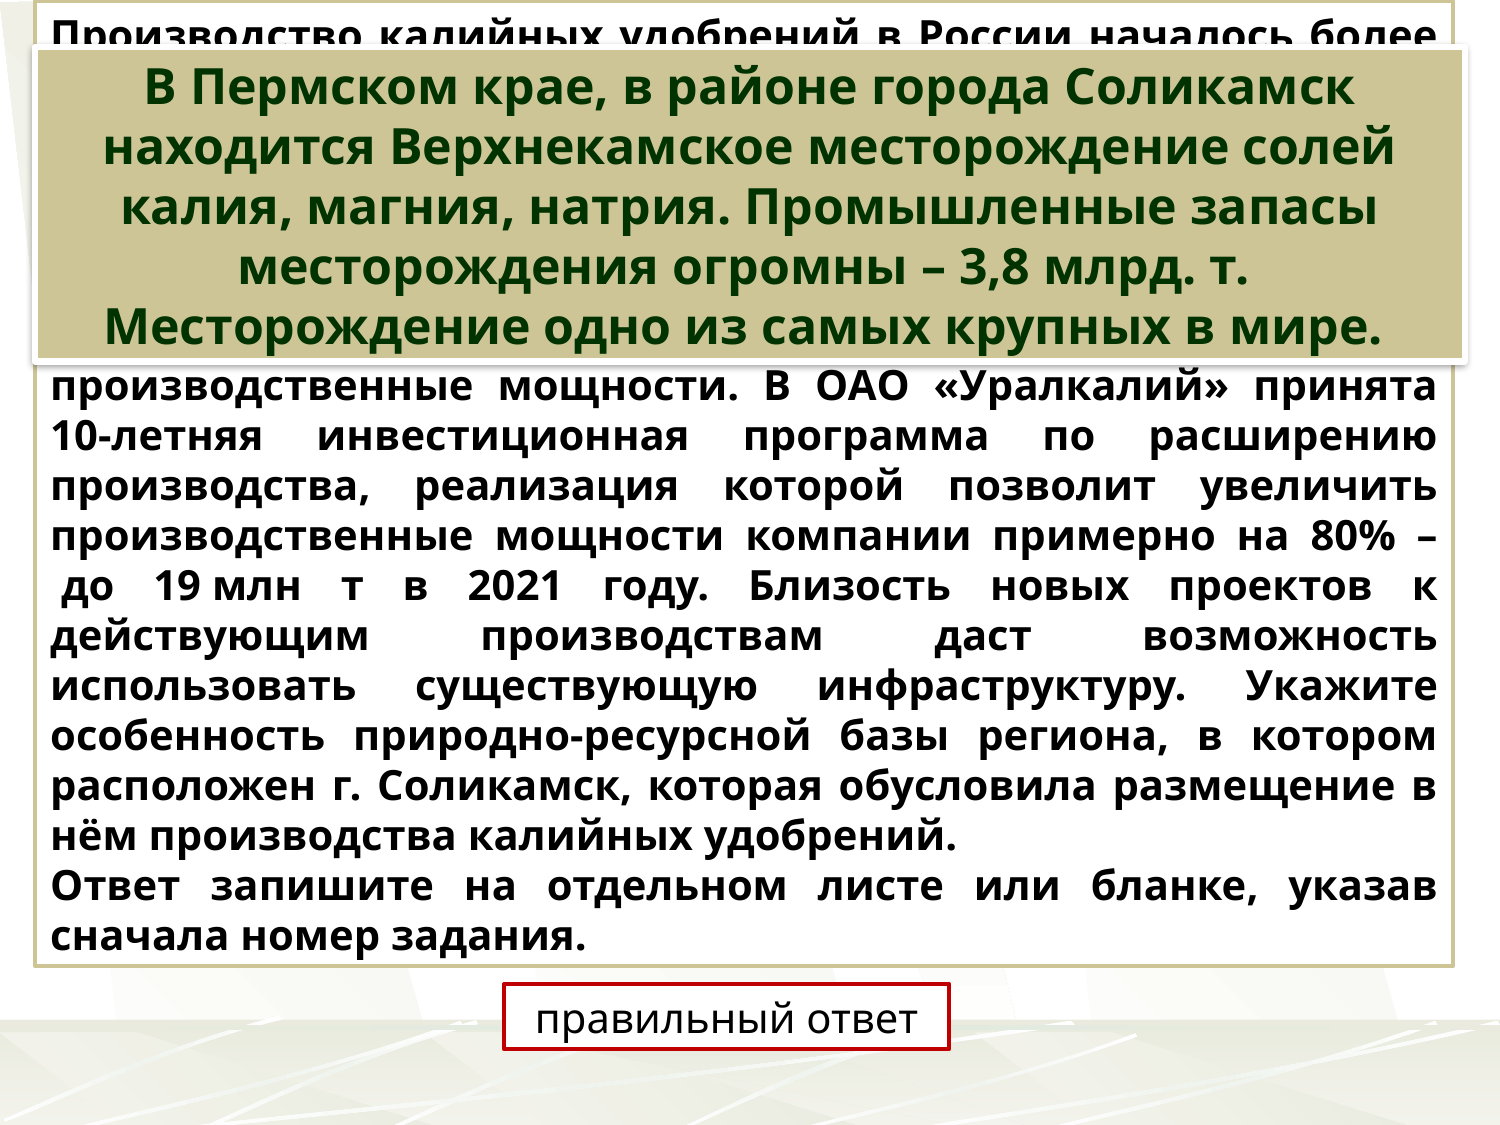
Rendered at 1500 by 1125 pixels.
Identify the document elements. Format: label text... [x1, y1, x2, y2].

text_box правильный ответ [502, 982, 951, 1051]
text_box В Пермском крае, в районе города Соликамск находится Верхнекамское месторождение солей калия, магния, натрия. Промышленные запасы месторождения огромны – 3,8 млрд. т. Месторождение одно из самых крупных в мире. [32, 44, 1468, 365]
text_box Производство калийных удобрений в России началось более 75 лет назад в городе Соликамске. В настоящее время Соликамскийкалийный комбинат входит в состав ОАО «Уралкалий», который является вторым по величине производителем калийных удобрений в мире. В настоящее время в непосредственной близости от Соликамскогокалийного комбината создаются новые производственные мощности. В ОАО «Уралкалий» принята 10-летняя инвестиционная программа по расширению производства, реализация которой позволит увеличить производственные мощности компании примерно на 80% – до 19 млн т в 2021 году. Близость новых проектов к действующим производствам даст возможность использовать существующую инфраструктуру. Укажите особенность природно-ресурсной базы региона, в котором расположен г. Соликамск, которая обусловила размещение в нём производства калийных удобрений. Ответ запишите на отдельном листе или бланке, указав сначала номер задания. [33, 0, 1455, 43]
text_box Производство калийных удобрений в России началось более 75 лет назад в городе Соликамске. В настоящее время Соликамскийкалийный комбинат входит в состав ОАО «Уралкалий», который является вторым по величине производителем калийных удобрений в мире. В настоящее время в непосредственной близости от Соликамскогокалийного комбината создаются новые производственные мощности. В ОАО «Уралкалий» принята 10-летняя инвестиционная программа по расширению производства, реализация которой позволит увеличить производственные мощности компании примерно на 80% – до 19 млн т в 2021 году. Близость новых проектов к действующим производствам даст возможность использовать существующую инфраструктуру. Укажите особенность природно-ресурсной базы региона, в котором расположен г. Соликамск, которая обусловила размещение в нём производства калийных удобрений. Ответ запишите на отдельном листе или бланке, указав сначала номер задания. [33, 371, 1455, 968]
